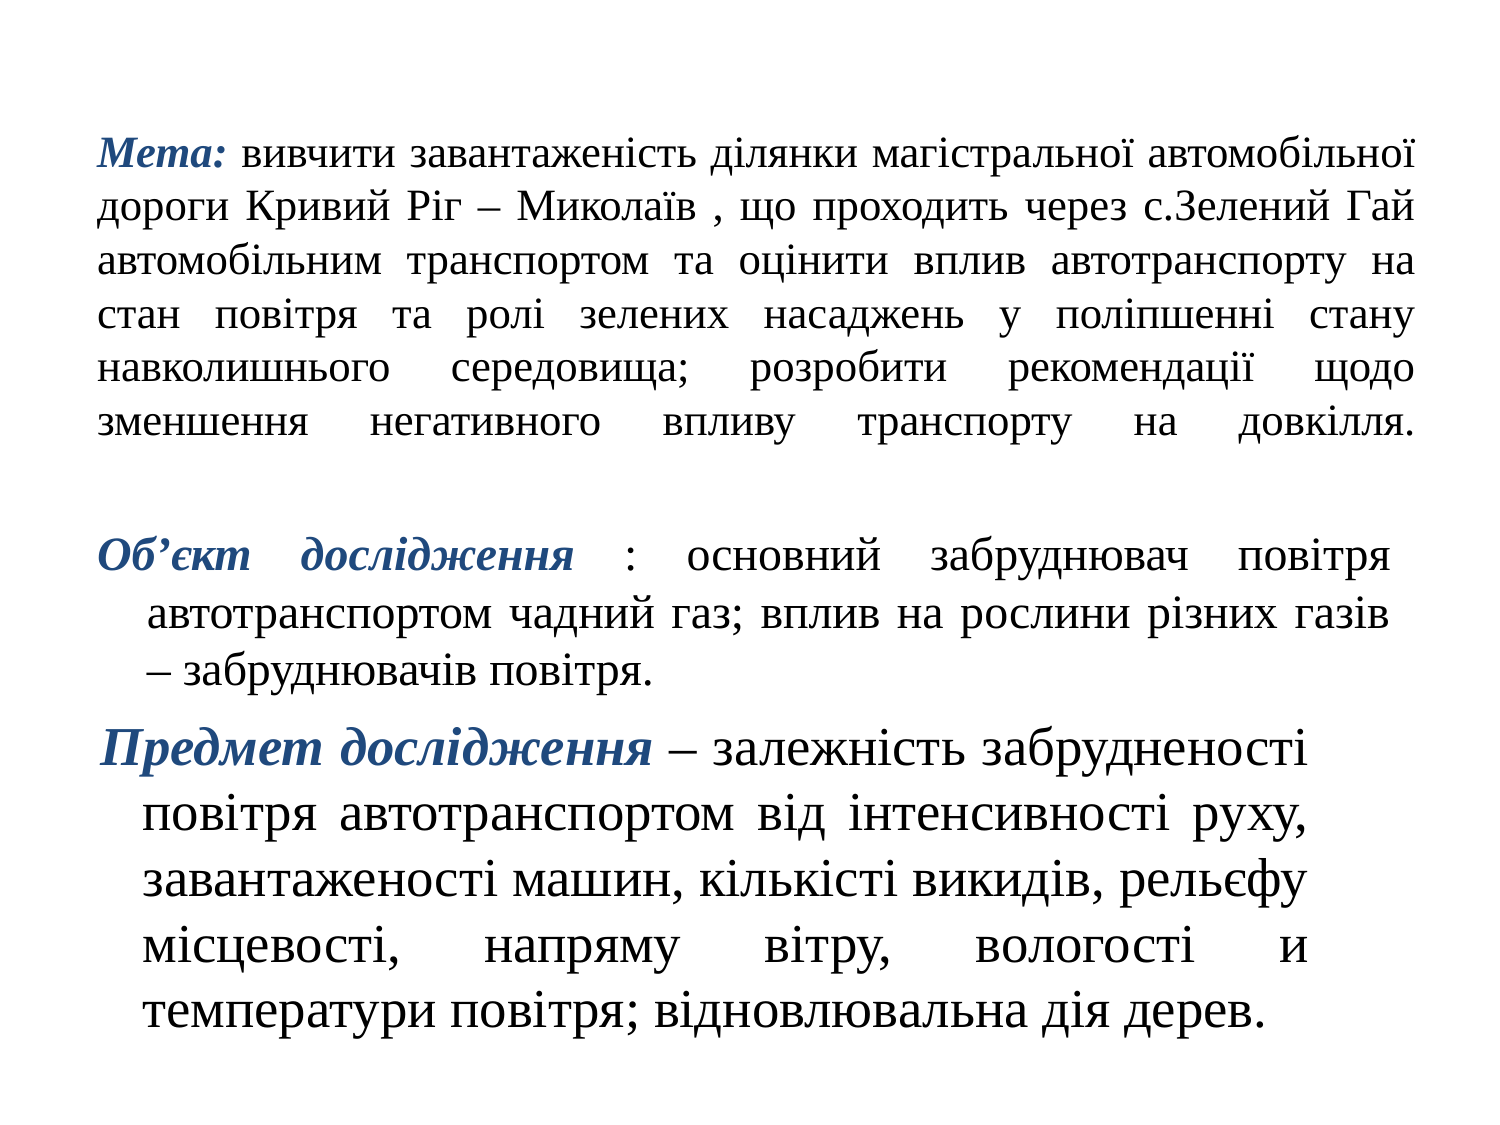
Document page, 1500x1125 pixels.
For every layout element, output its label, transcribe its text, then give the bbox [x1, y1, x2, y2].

list Об’єкт дослідження : основний забруднювач повітря автотранспортом чадний газ; вплив на рослини різних газів – забруднювачів повітря. [82, 515, 1407, 704]
list Предмет дослідження – залежність забрудненості повітря автотранспортом від інтенсивності руху, завантаженості машин, кількісті викидів, рельєфу місцевості, напряму вітру, вологості и температури повітря; відновлювальна дія дерев. [70, 703, 1325, 1052]
title Мета: вивчити завантаженість ділянки магістральної автомобільної дороги Кривий Ріг – Миколаїв , що проходить через с.Зелений Гай автомобільним транспортом та оцінити вплив автотранспорту на стан повітря та ролі зелених насаджень у поліпшенні стану навколишнього середовища; розробити рекомендації щодо зменшення негативного впливу транспорту на довкілля. [82, 105, 1432, 506]
